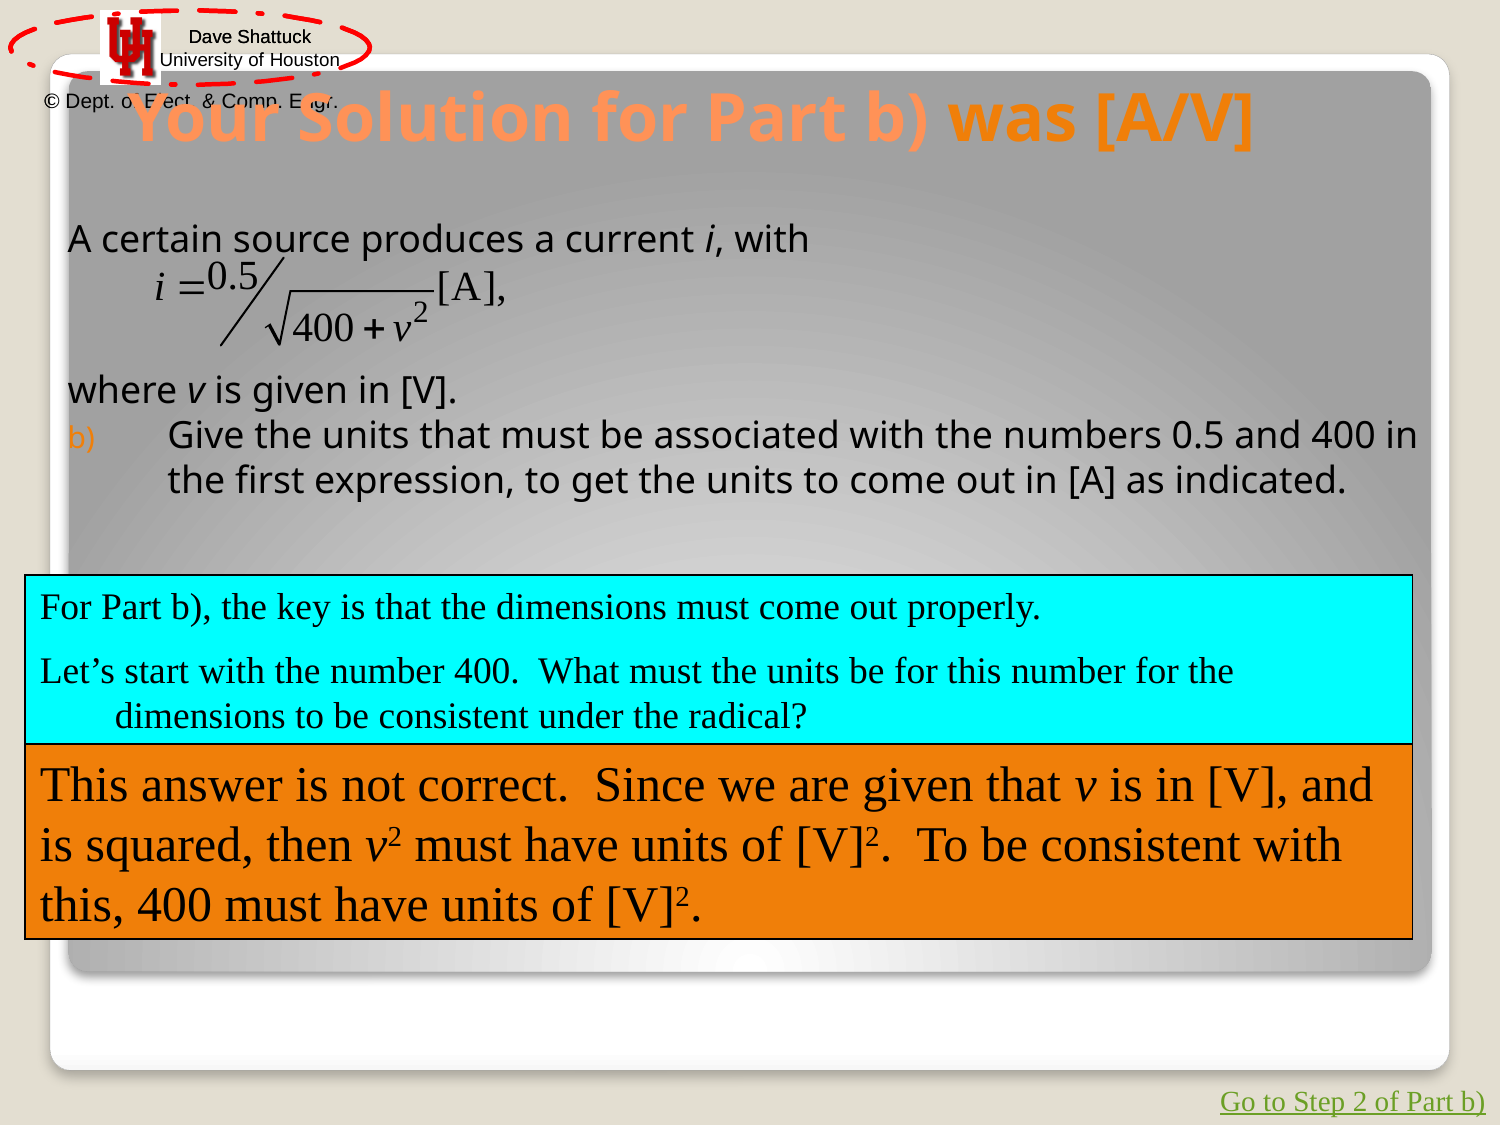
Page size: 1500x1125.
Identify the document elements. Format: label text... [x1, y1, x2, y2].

text_box This answer is not correct. Since we are given that v is in [V], and is squared, then v2 must have units of [V]2. To be consistent with this, 400 must have units of [V]2. [24, 744, 1413, 939]
text_box Go to Step 2 of Part b) [1205, 1074, 1500, 1125]
title Your Solution for Part b) was [A/V] [112, 50, 1388, 163]
text_box For Part b), the key is that the dimensions must come out properly. Let’s start with the number 400. What must the units be for this number for the dimensions to be consistent under the radical? [24, 574, 1413, 744]
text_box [149, 249, 513, 355]
list A certain source produces a current i, with where v is given in [V]. Give the units that must be associated with the numbers 0.5 and 400 in the first expression, to get the units to come out in [A] as indicated. [37, 200, 1463, 525]
text_box [37, 939, 813, 1000]
